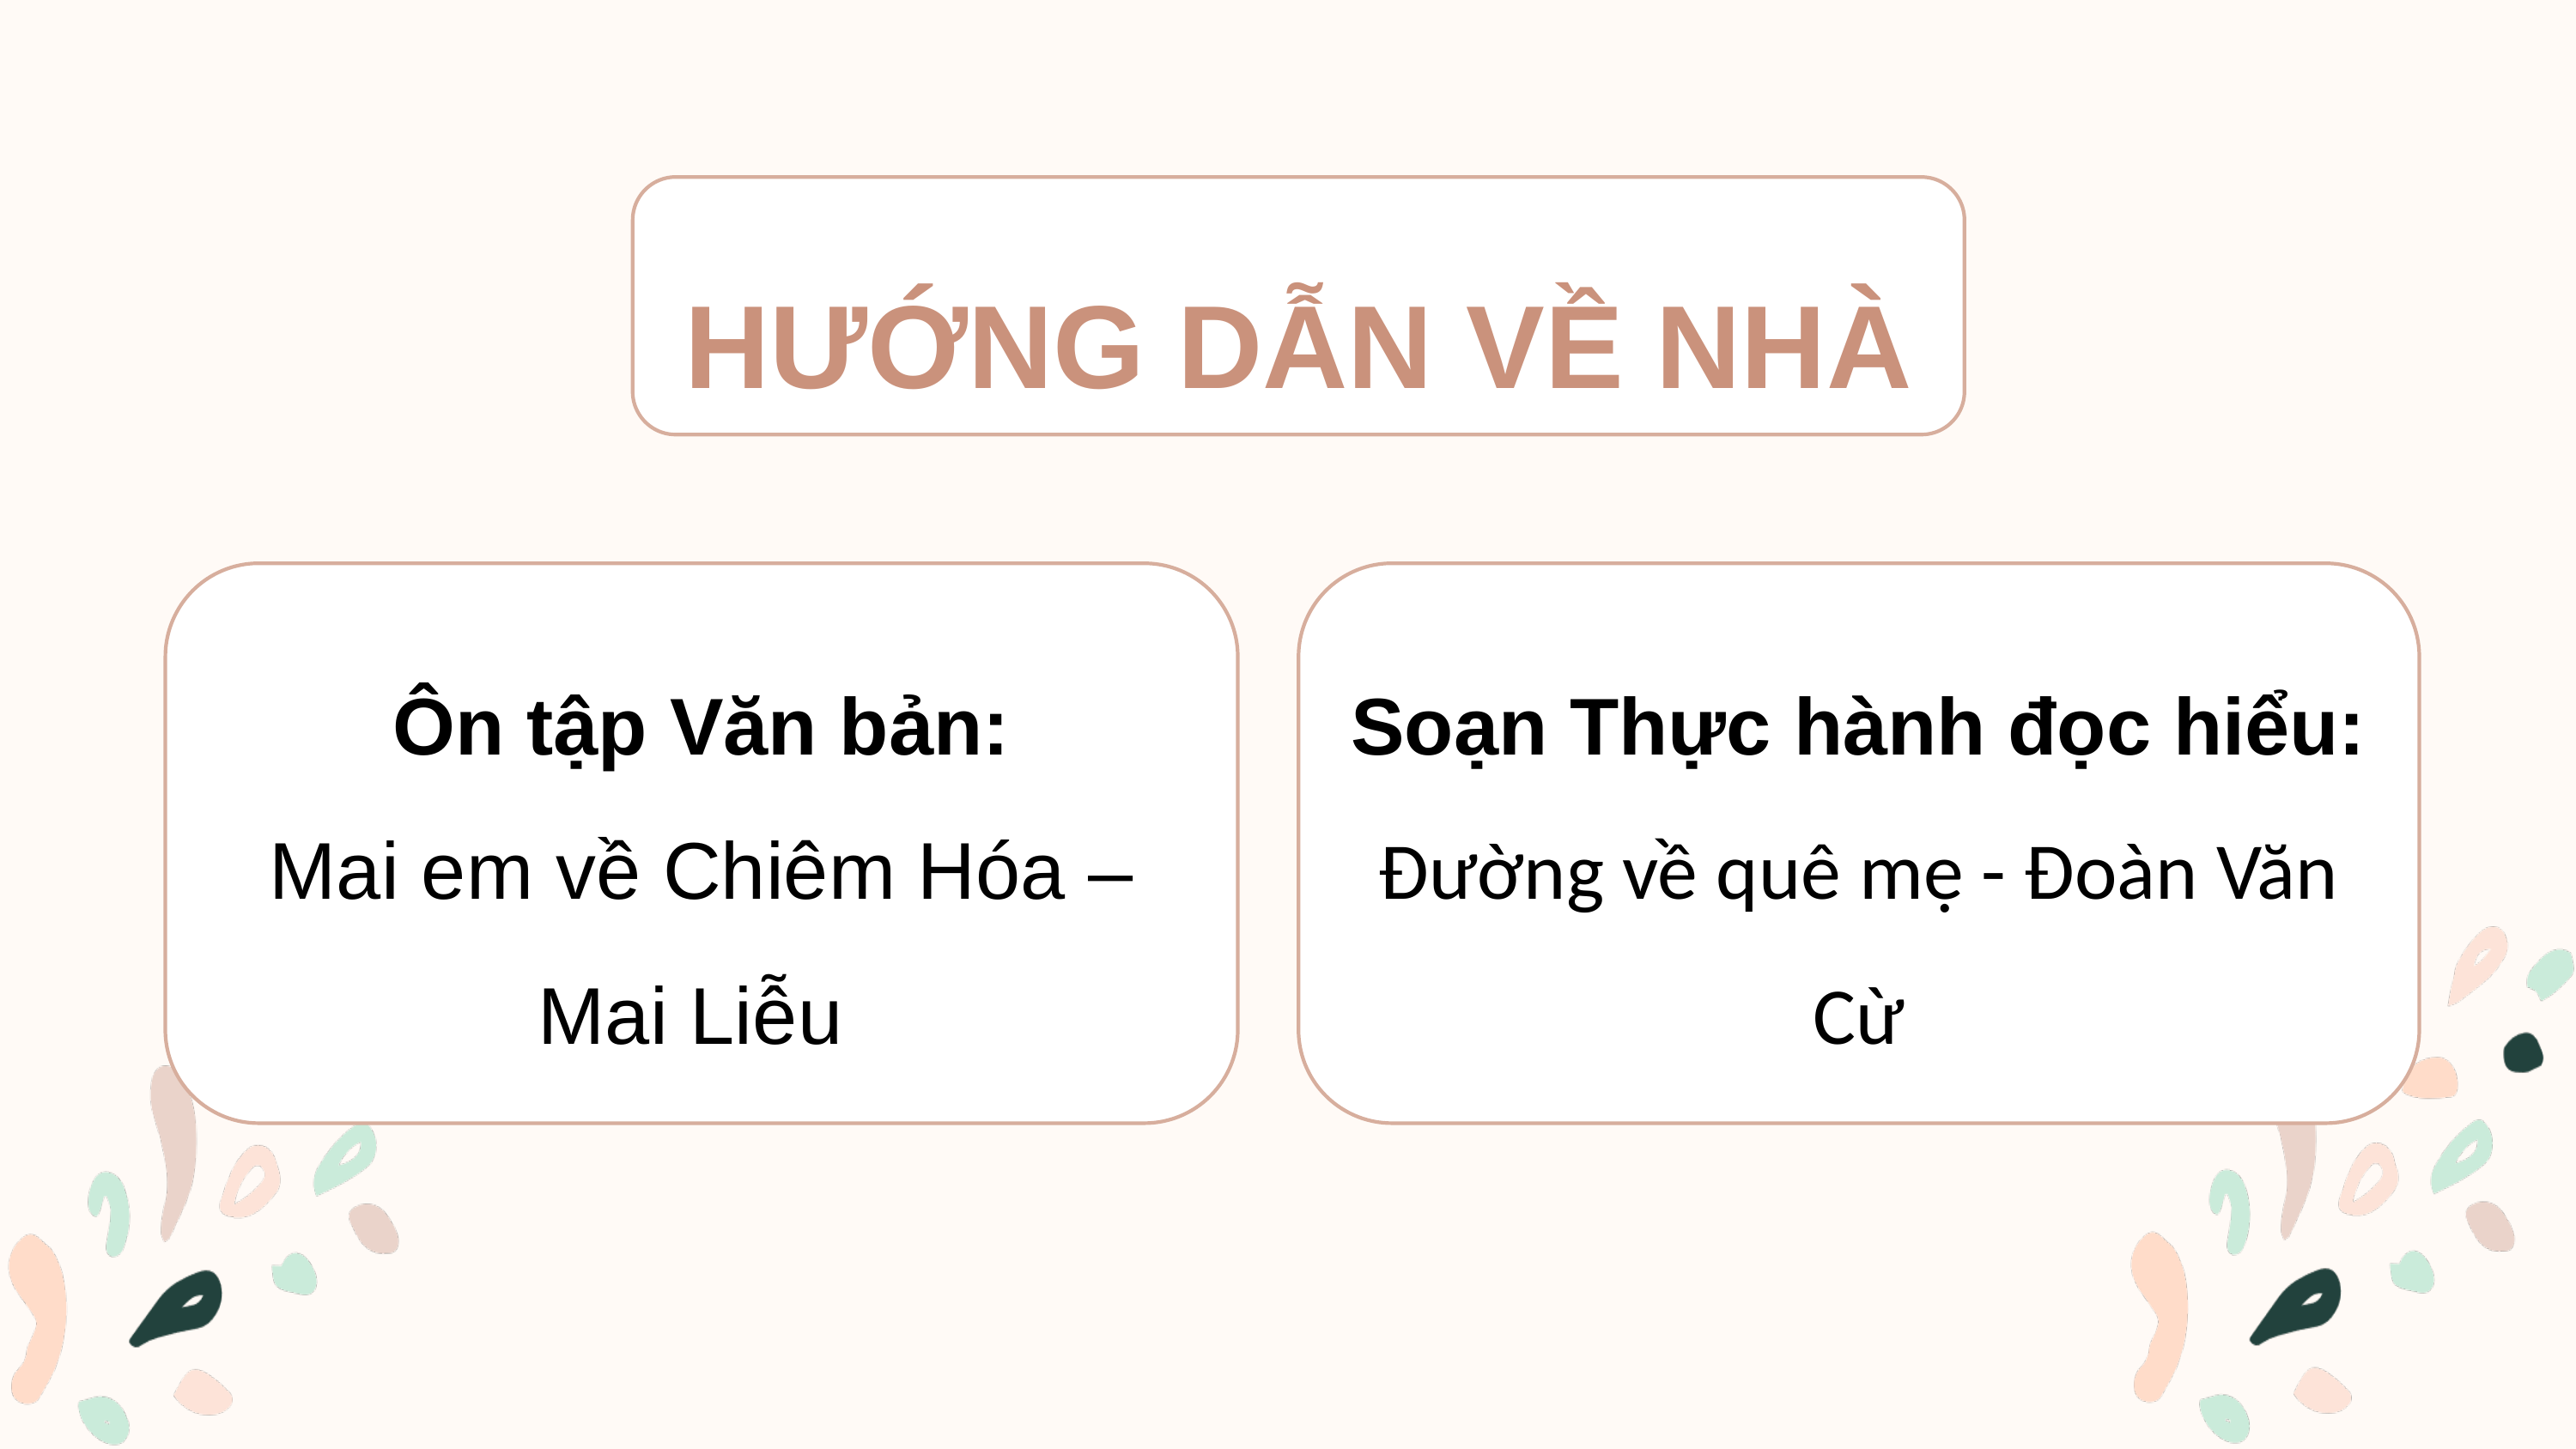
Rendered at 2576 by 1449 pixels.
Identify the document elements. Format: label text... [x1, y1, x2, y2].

text_box Soạn Thực hành đọc hiểu: Đường về quê mẹ - Đoàn Văn Cừ [1297, 561, 2421, 1125]
text_box [3, 928, 462, 1449]
text_box HƯỚNG DẪN VỀ NHÀ [630, 175, 1966, 437]
text_box [2126, 925, 2576, 1447]
text_box Ôn tập Văn bản: Mai em về Chiêm Hóa – Mai Liễu [163, 561, 1240, 1125]
